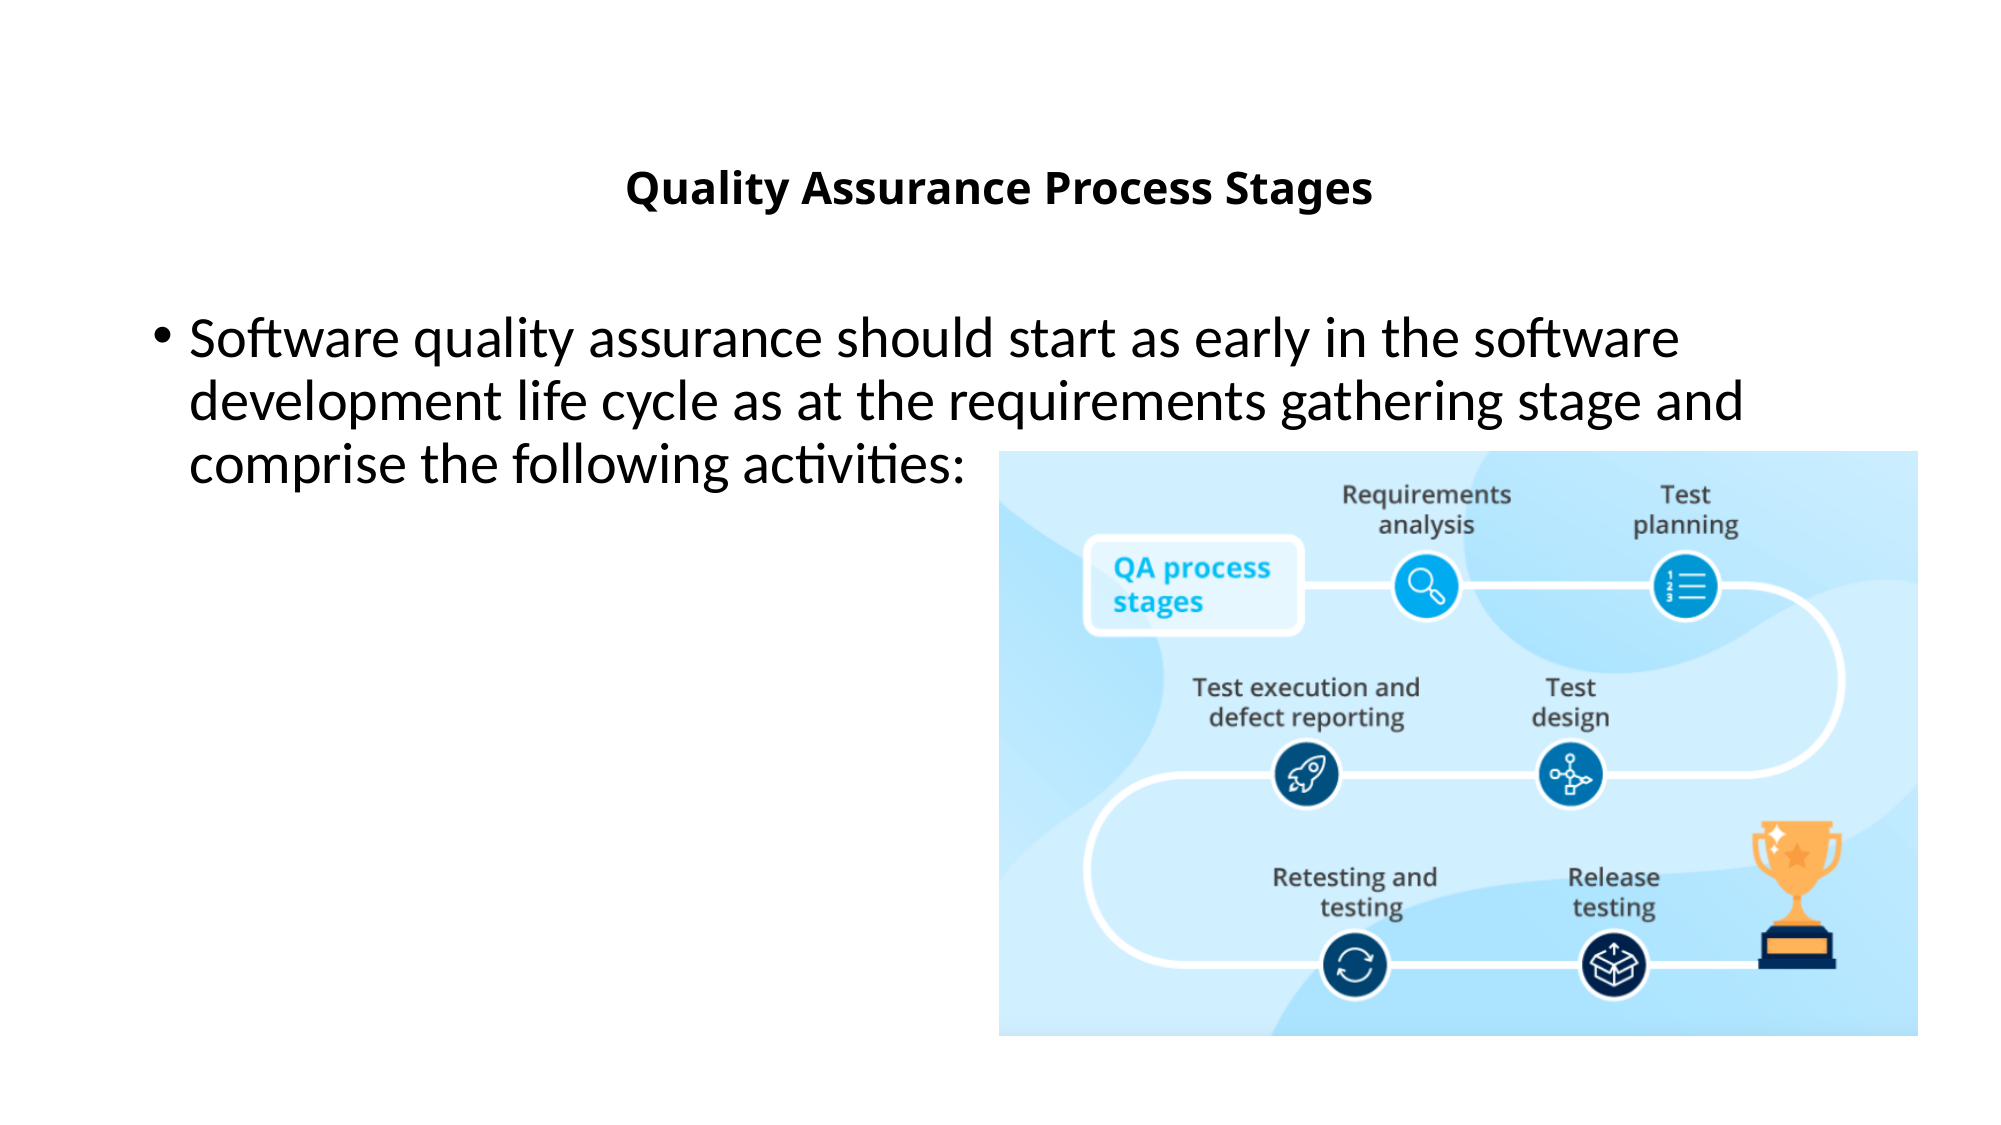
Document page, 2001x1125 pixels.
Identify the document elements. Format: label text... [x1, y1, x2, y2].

title Quality Assurance Process Stages [137, 59, 1863, 278]
list Software quality assurance should start as early in the software development life cycle as at the requirements gathering stage and comprise the following activities: [137, 299, 1863, 1014]
picture [999, 451, 1918, 1036]
